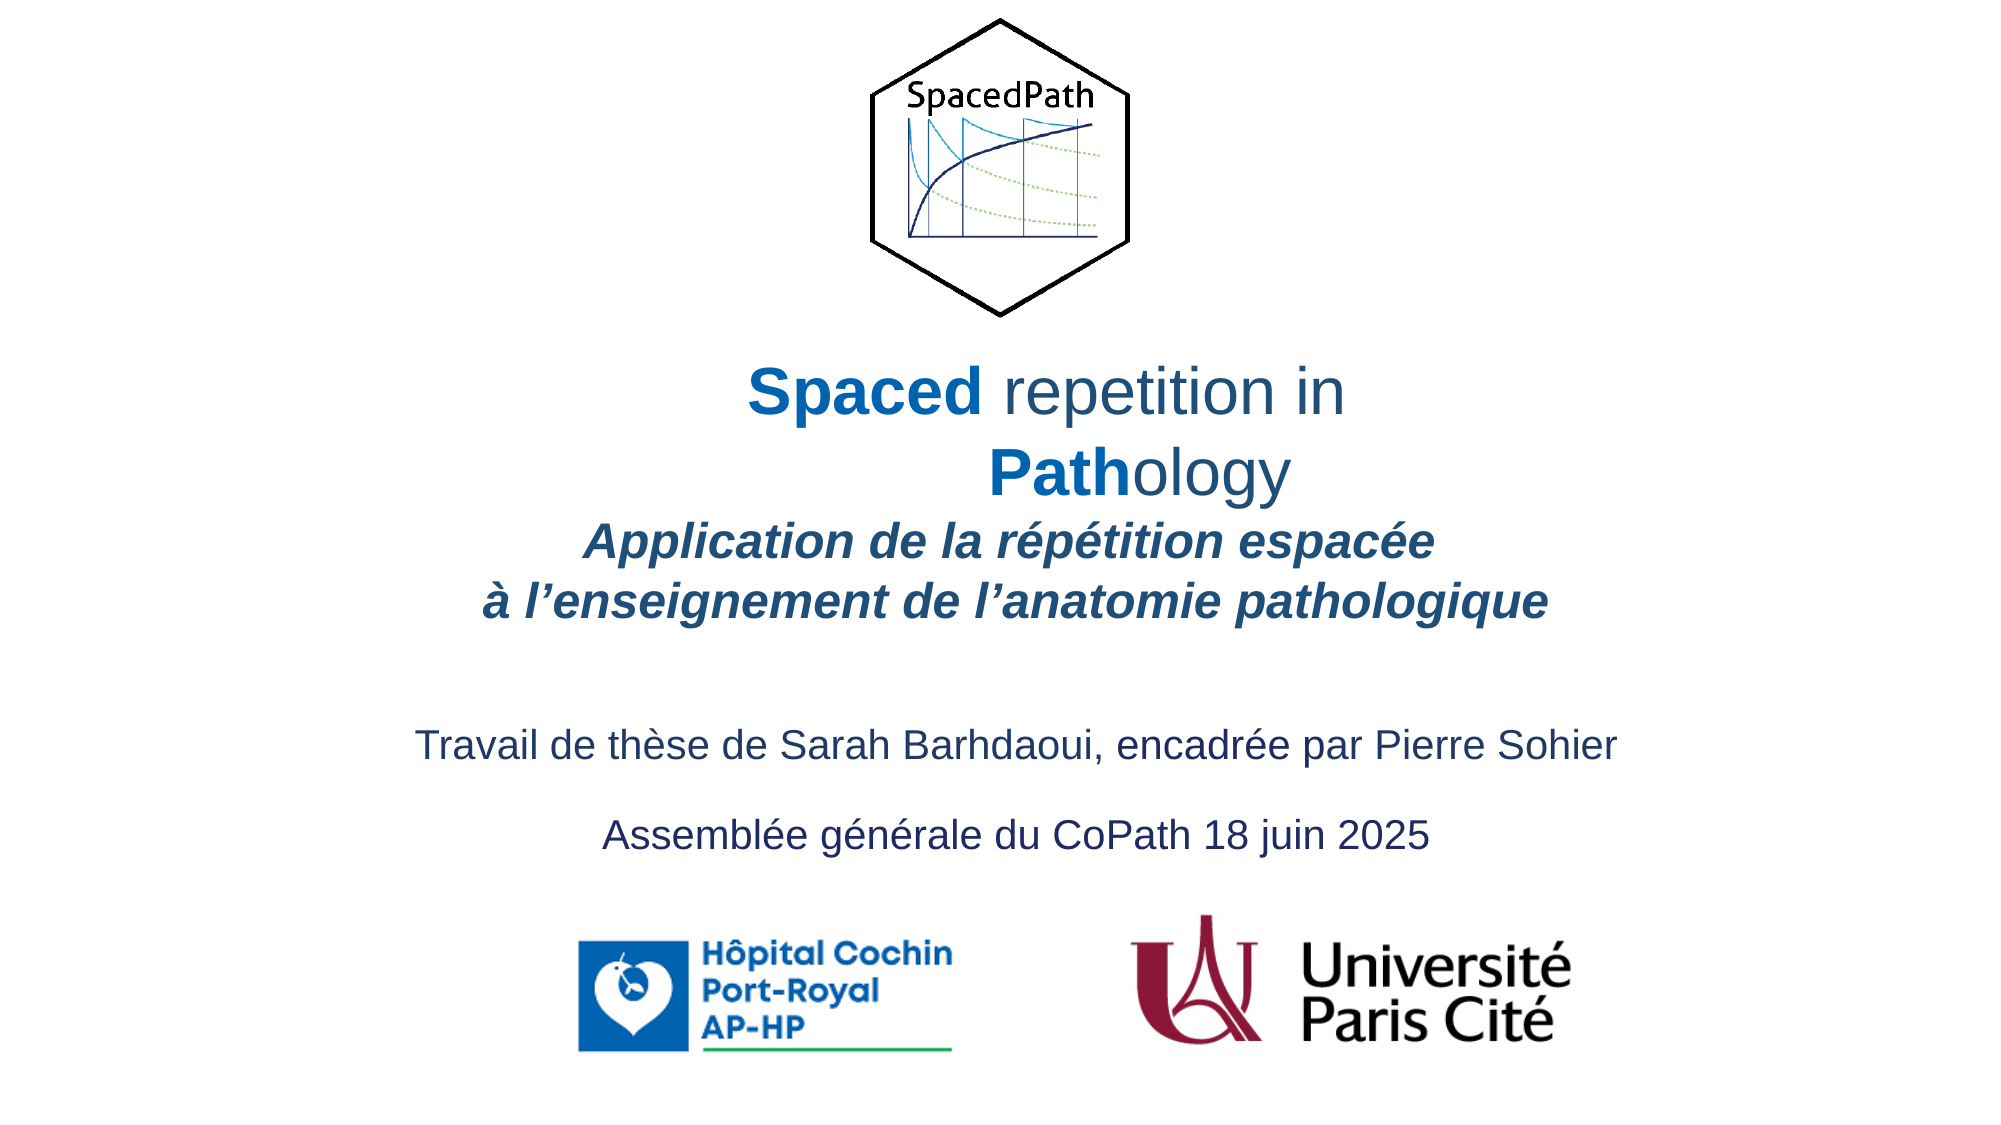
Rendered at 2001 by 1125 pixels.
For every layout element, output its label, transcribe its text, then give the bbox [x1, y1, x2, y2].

text_box Spaced repetition in Pathology Application de la répétition espacée à l’enseignement de l’anatomie pathologique Travail de thèse de Sarah Barhdaoui, encadrée par Pierre Sohier Assemblée générale du CoPath 18 juin 2025 [399, 341, 1633, 981]
picture [1129, 912, 1573, 1048]
picture [870, 17, 1130, 318]
picture [577, 885, 971, 1108]
